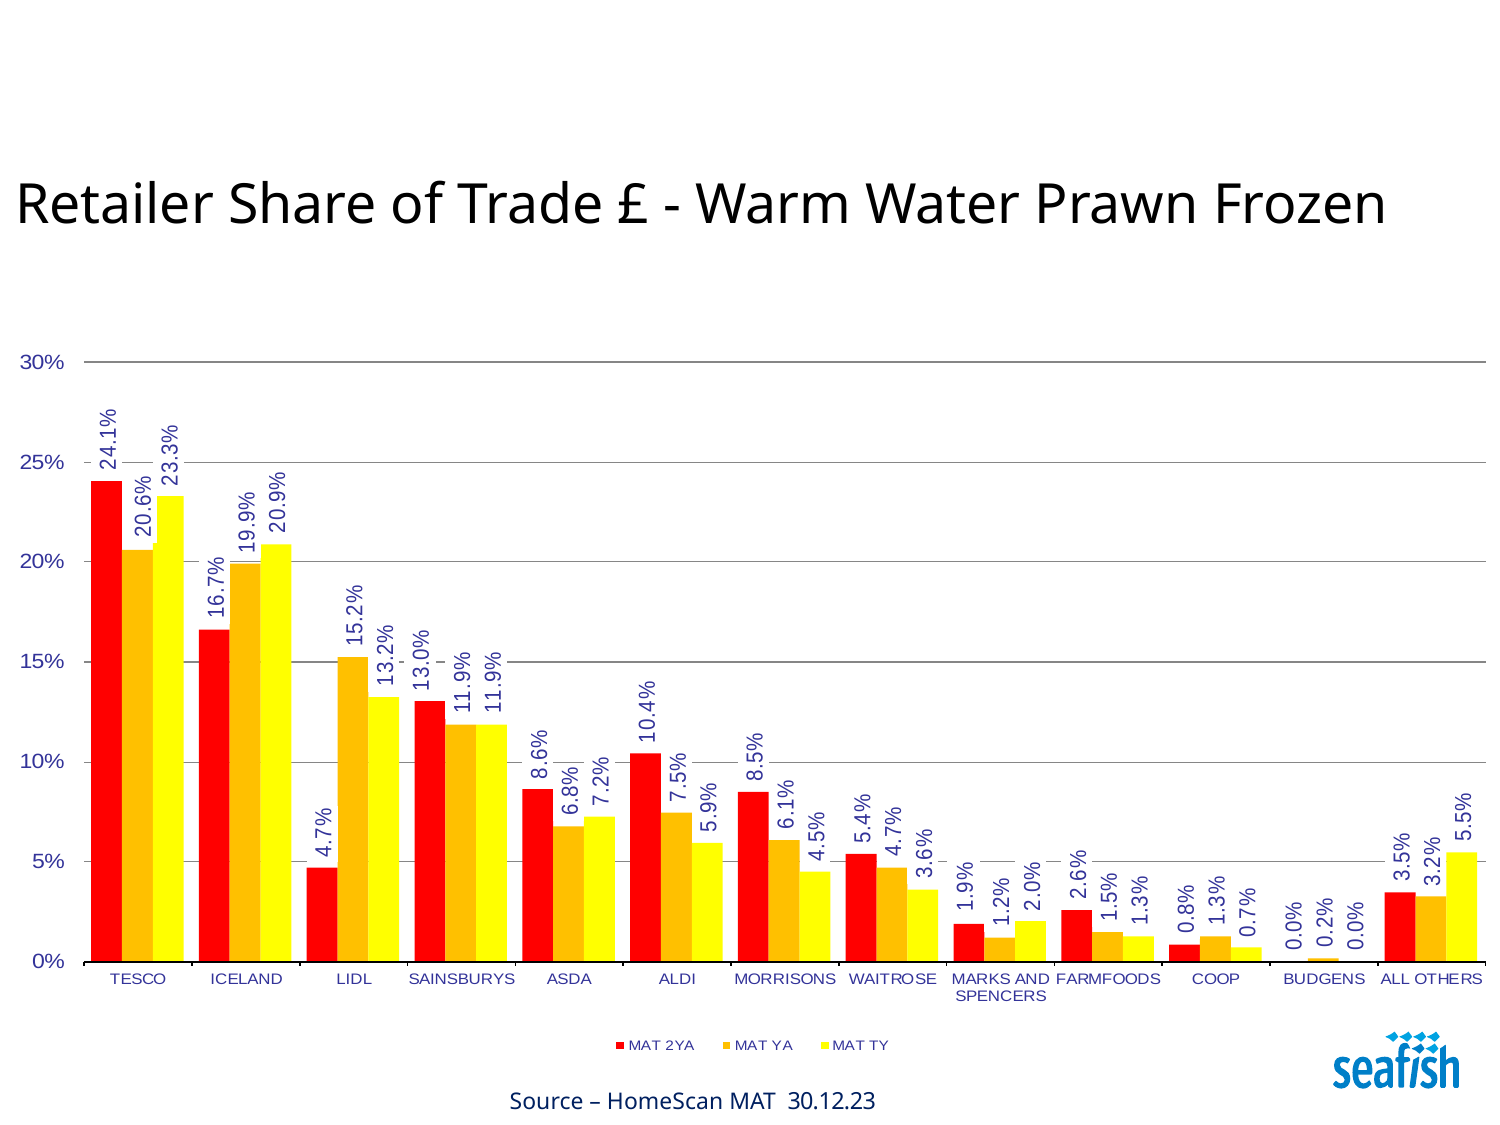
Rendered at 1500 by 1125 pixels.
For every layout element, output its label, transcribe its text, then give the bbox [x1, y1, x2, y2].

text_box Source – HomeScan MAT [349, 1080, 799, 1123]
title Retailer Share of Trade £ - Warm Water Prawn Frozen [0, 160, 1459, 251]
picture [3, 254, 1500, 1080]
picture [782, 1082, 1047, 1119]
